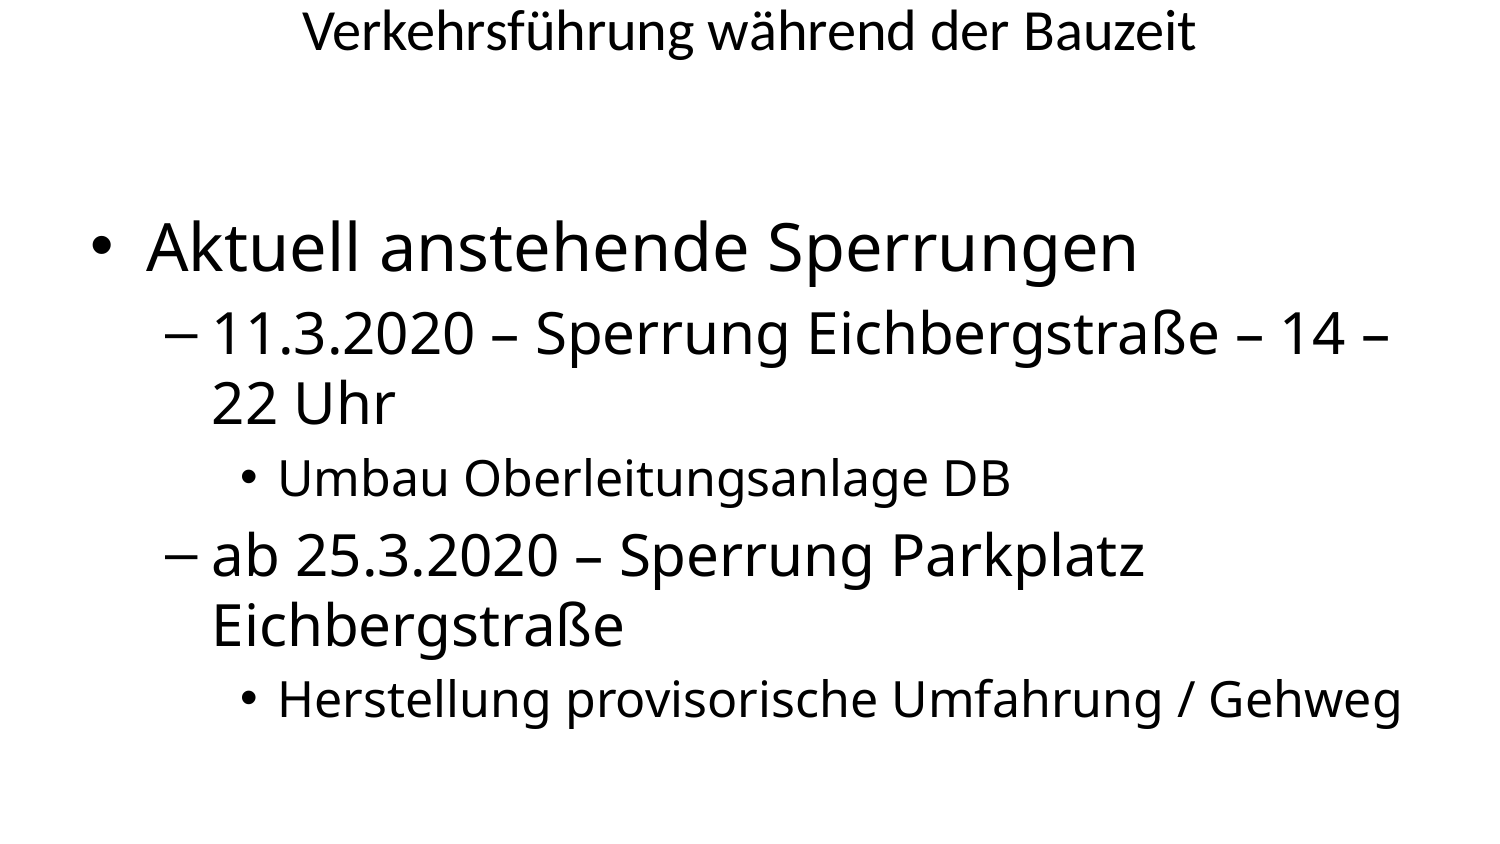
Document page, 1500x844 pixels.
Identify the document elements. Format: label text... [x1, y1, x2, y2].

text_box Verkehrsführung während der Bauzeit [0, 0, 1500, 125]
list Aktuell anstehende Sperrungen 11.3.2020 – Sperrung Eichbergstraße – 14 – 22 Uhr Umbau Oberleitungsanlage DB ab 25.3.2020 – Sperrung Parkplatz Eichbergstraße Herstellung provisorische Umfahrung / Gehweg [75, 196, 1425, 754]
